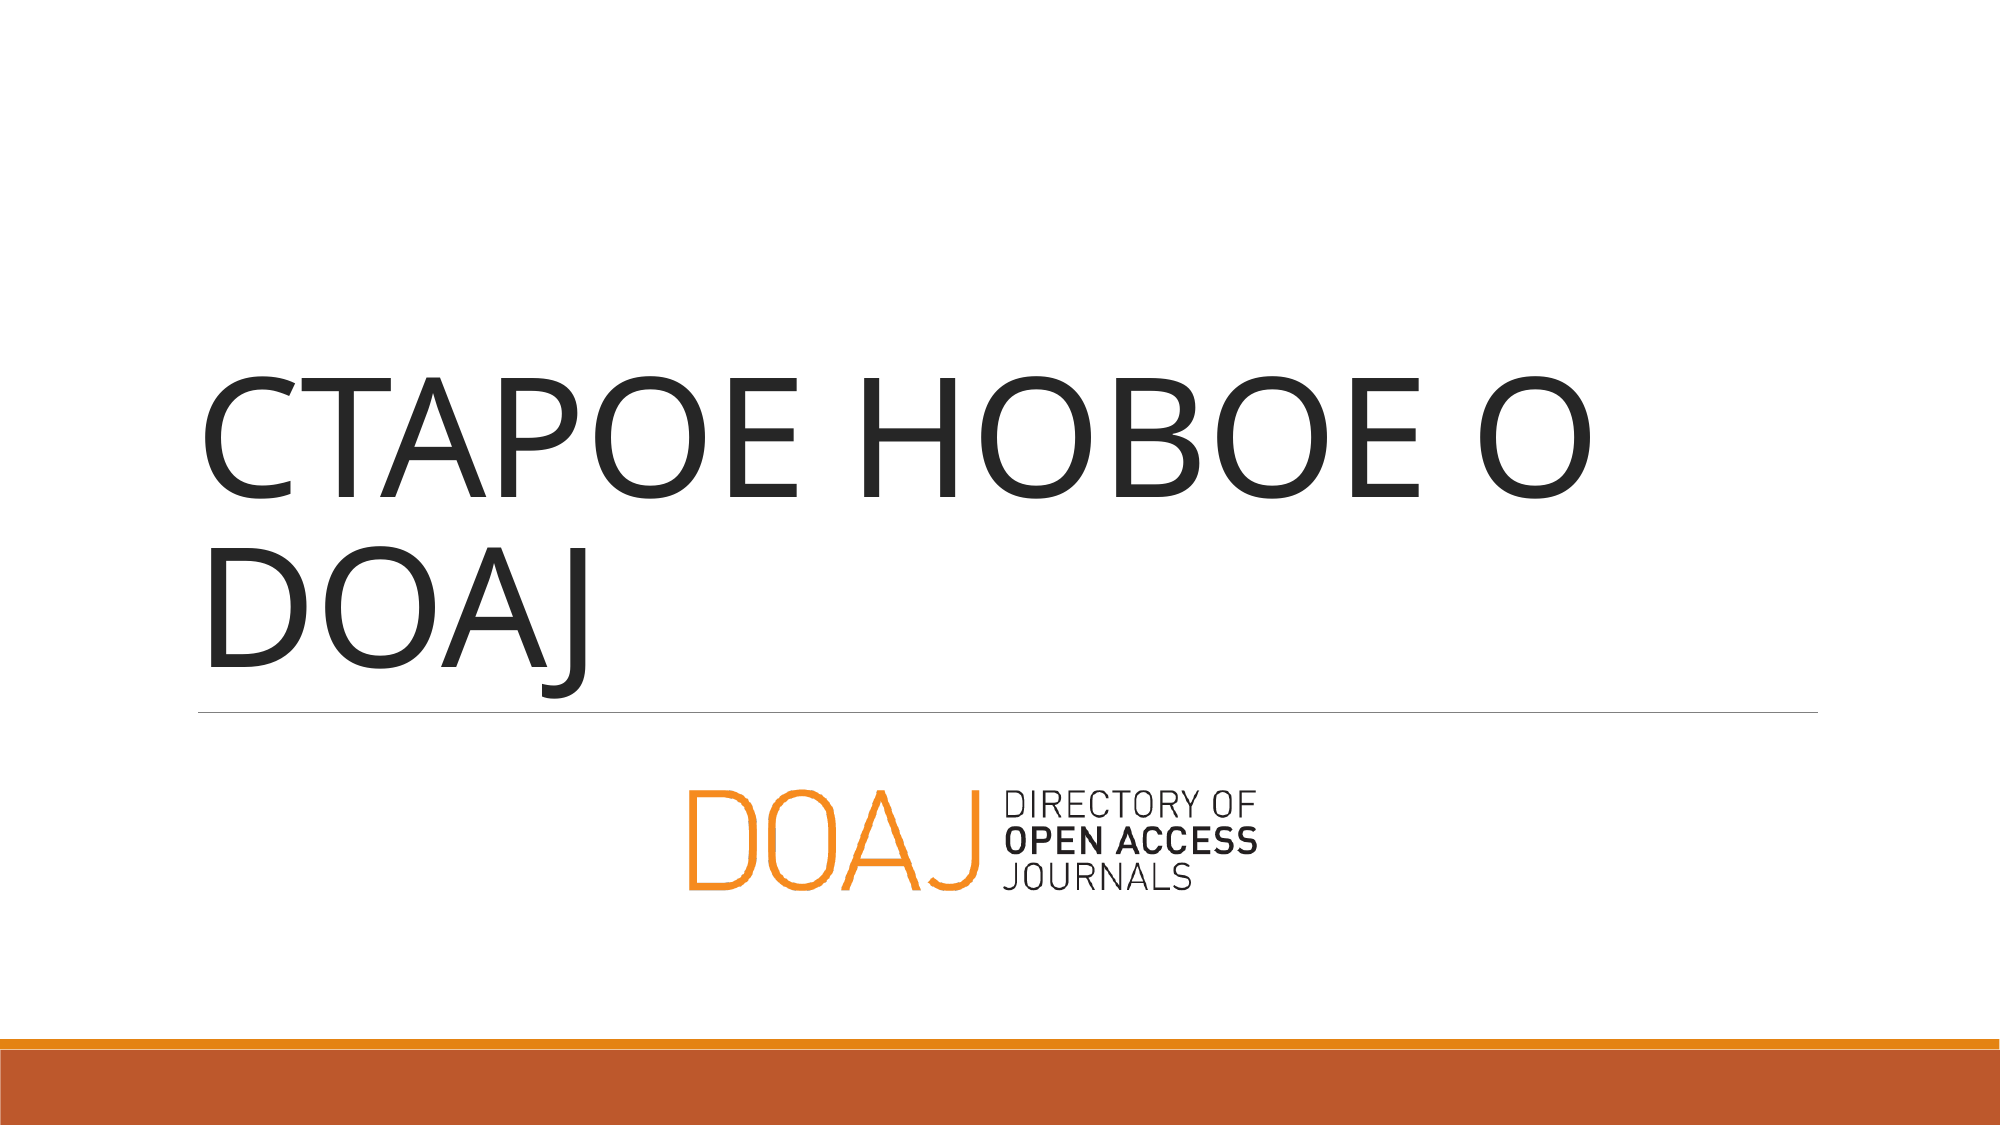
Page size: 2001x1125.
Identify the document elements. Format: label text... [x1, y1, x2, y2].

picture [686, 783, 1259, 895]
title CТАРОЕ НОВОЕ О DOAJ [180, 124, 1830, 710]
